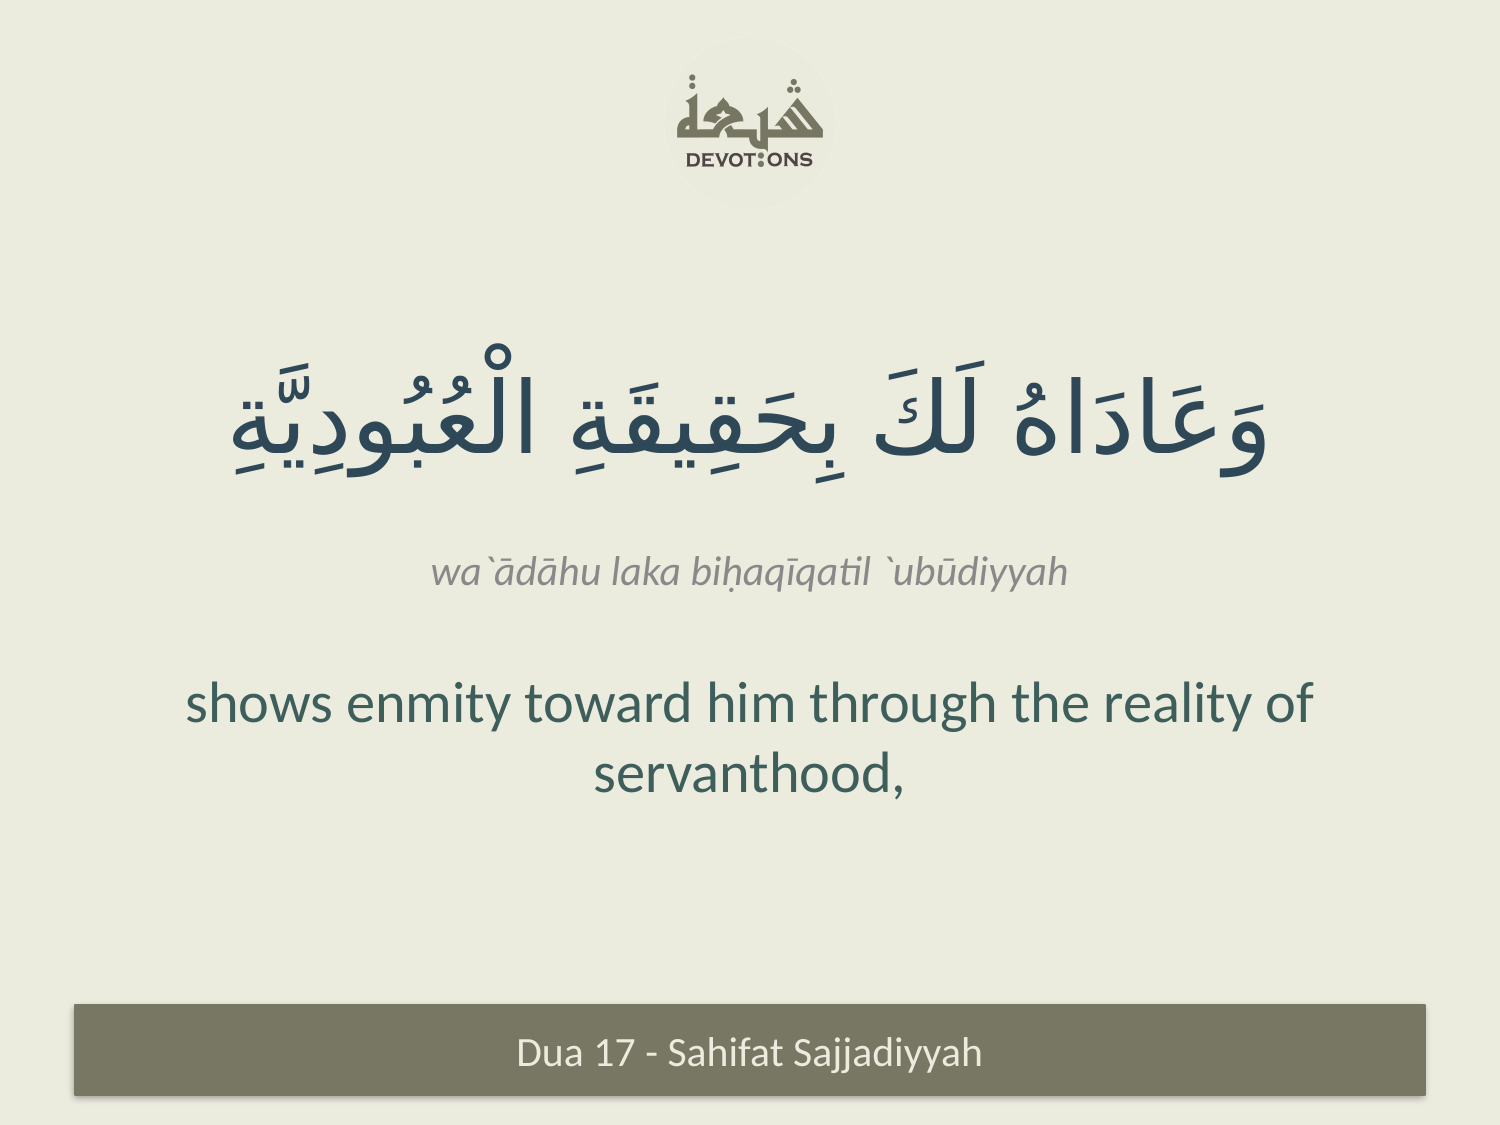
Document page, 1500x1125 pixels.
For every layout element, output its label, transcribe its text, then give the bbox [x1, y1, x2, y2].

text_box [74, 1004, 1426, 1096]
text_box Dua 17 - Sahifat Sajjadiyyah [501, 1017, 999, 1083]
picture [656, 29, 844, 218]
text_box وَعَادَاهُ لَكَ بِحَقِيقَةِ الْعُبُودِيَّةِ wa`ādāhu laka biḥaqīqatil `ubūdiyyah shows enmity toward him through the reality of servanthood, [74, 346, 1425, 811]
